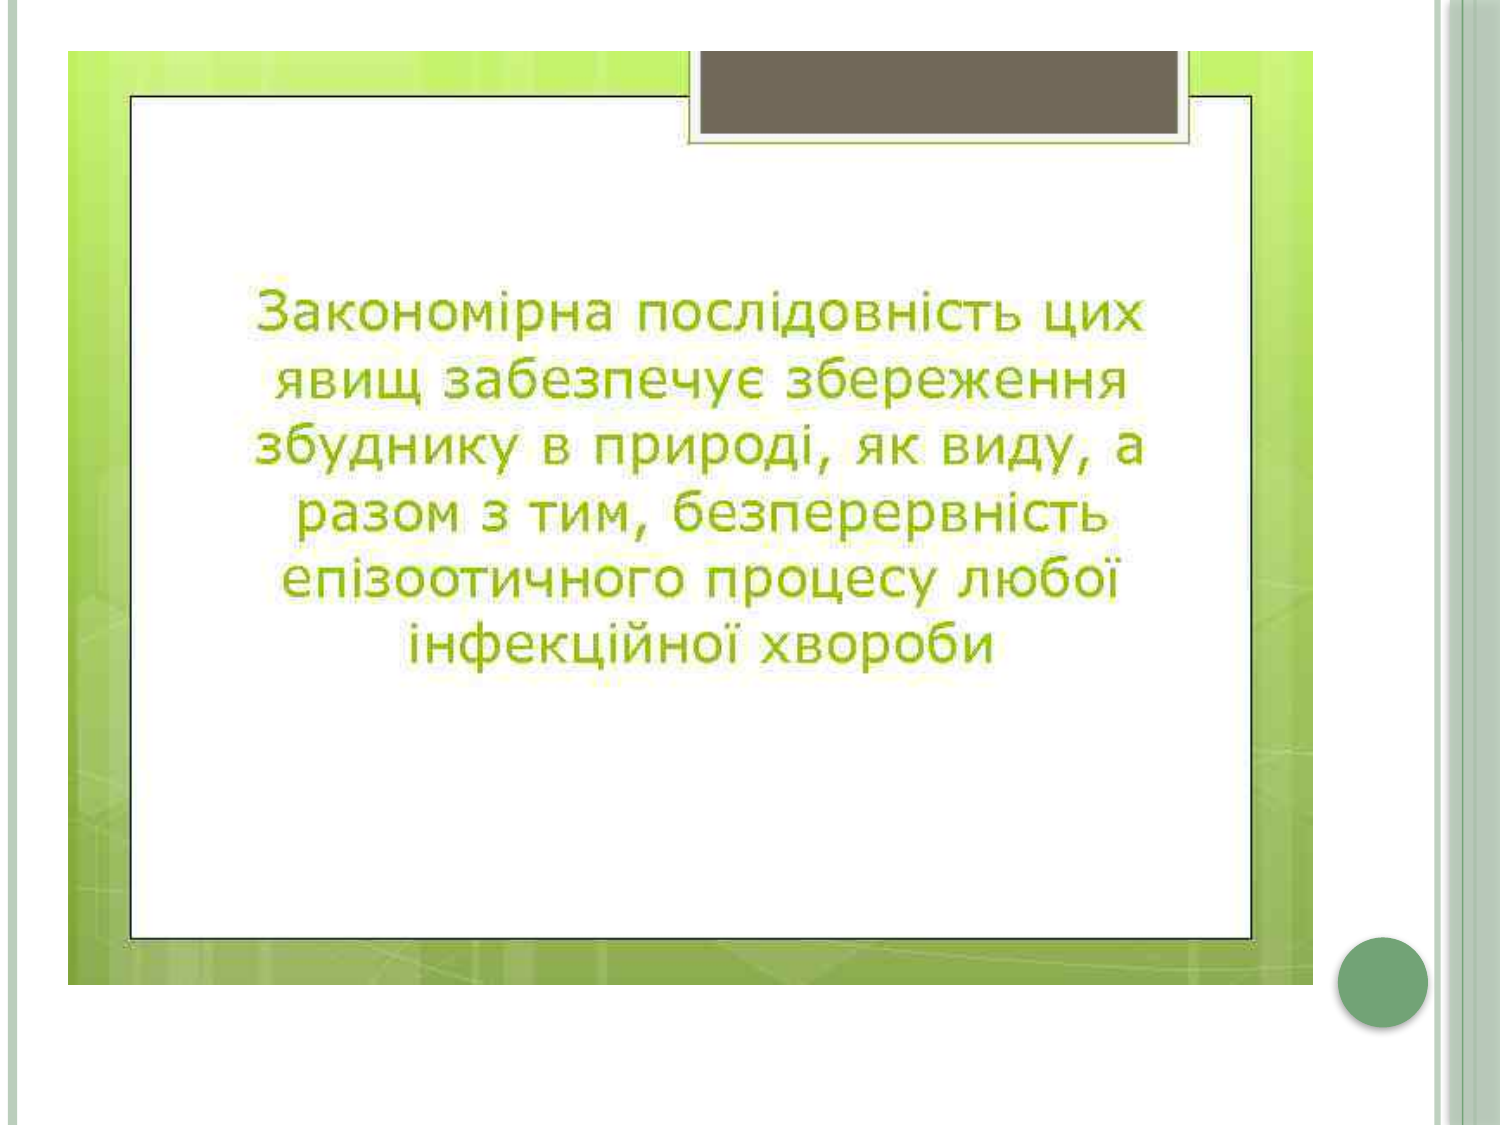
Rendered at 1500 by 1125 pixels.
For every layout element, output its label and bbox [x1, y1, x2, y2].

picture [67, 50, 1313, 985]
